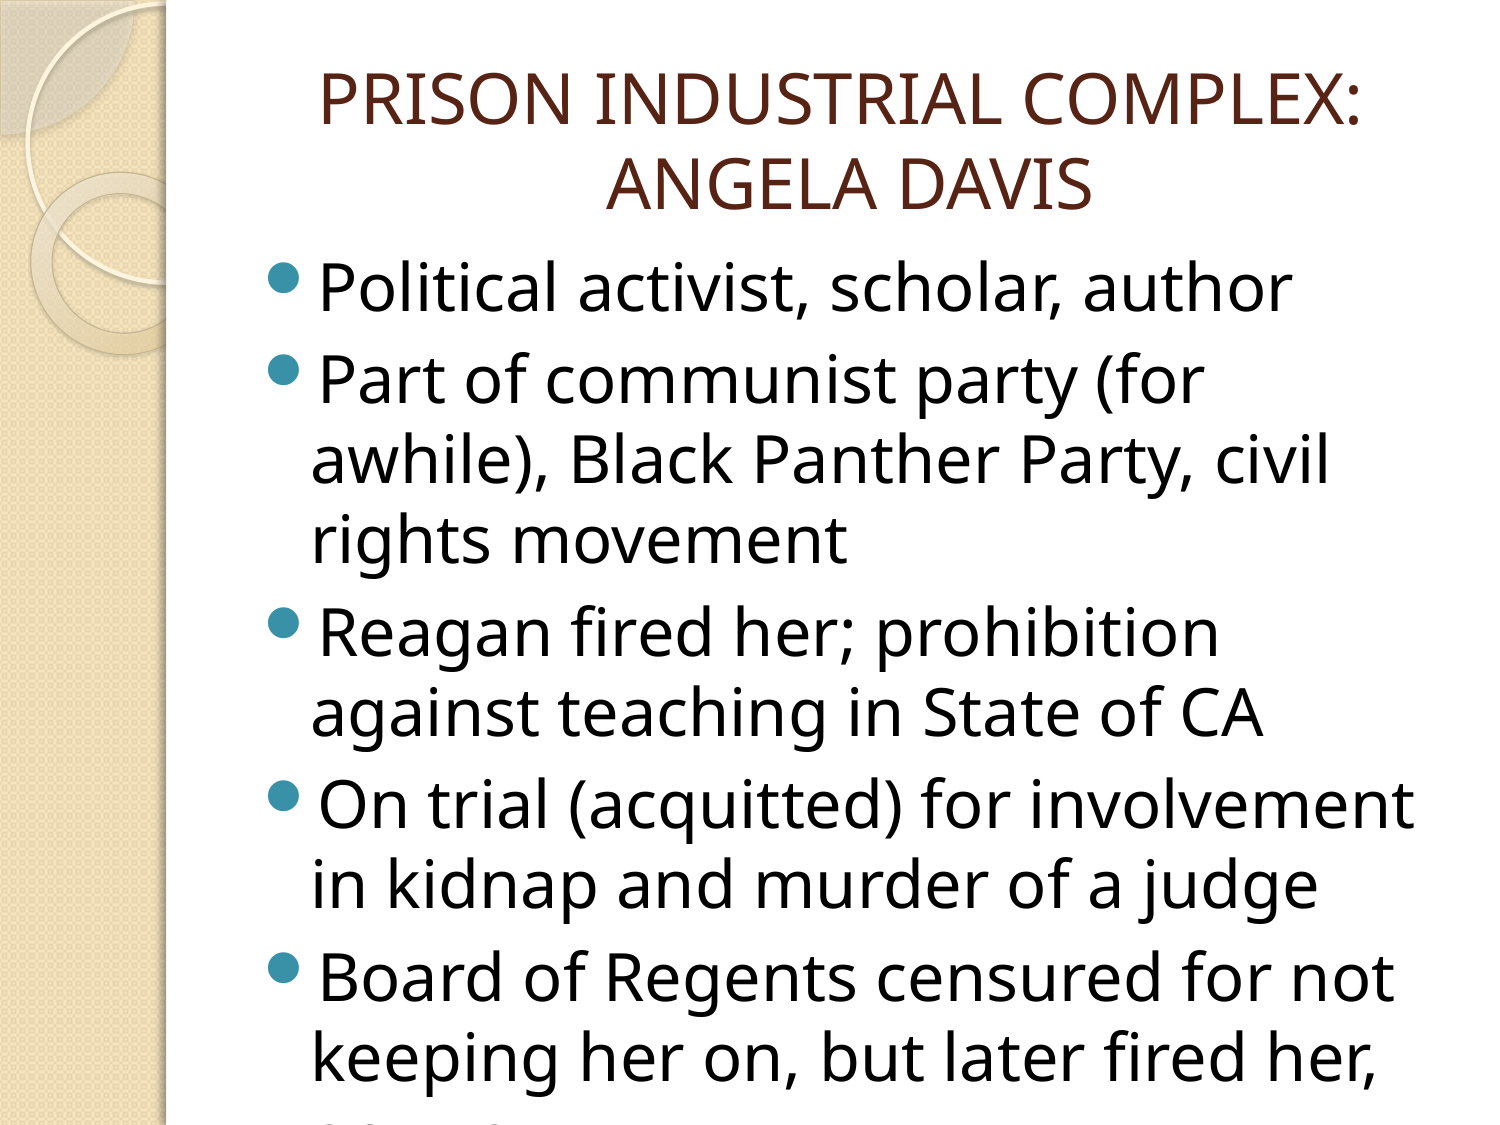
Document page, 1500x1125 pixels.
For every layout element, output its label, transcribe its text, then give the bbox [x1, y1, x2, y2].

list Political activist, scholar, author Part of communist party (for awhile), Black Panther Party, civil rights movement Reagan fired her; prohibition against teaching in State of CA On trial (acquitted) for involvement in kidnap and murder of a judge Board of Regents censured for not keeping her on, but later fired her, anyway [235, 237, 1466, 1025]
title PRISON INDUSTRIAL COMPLEX: ANGELA DAVIS [235, 45, 1466, 233]
